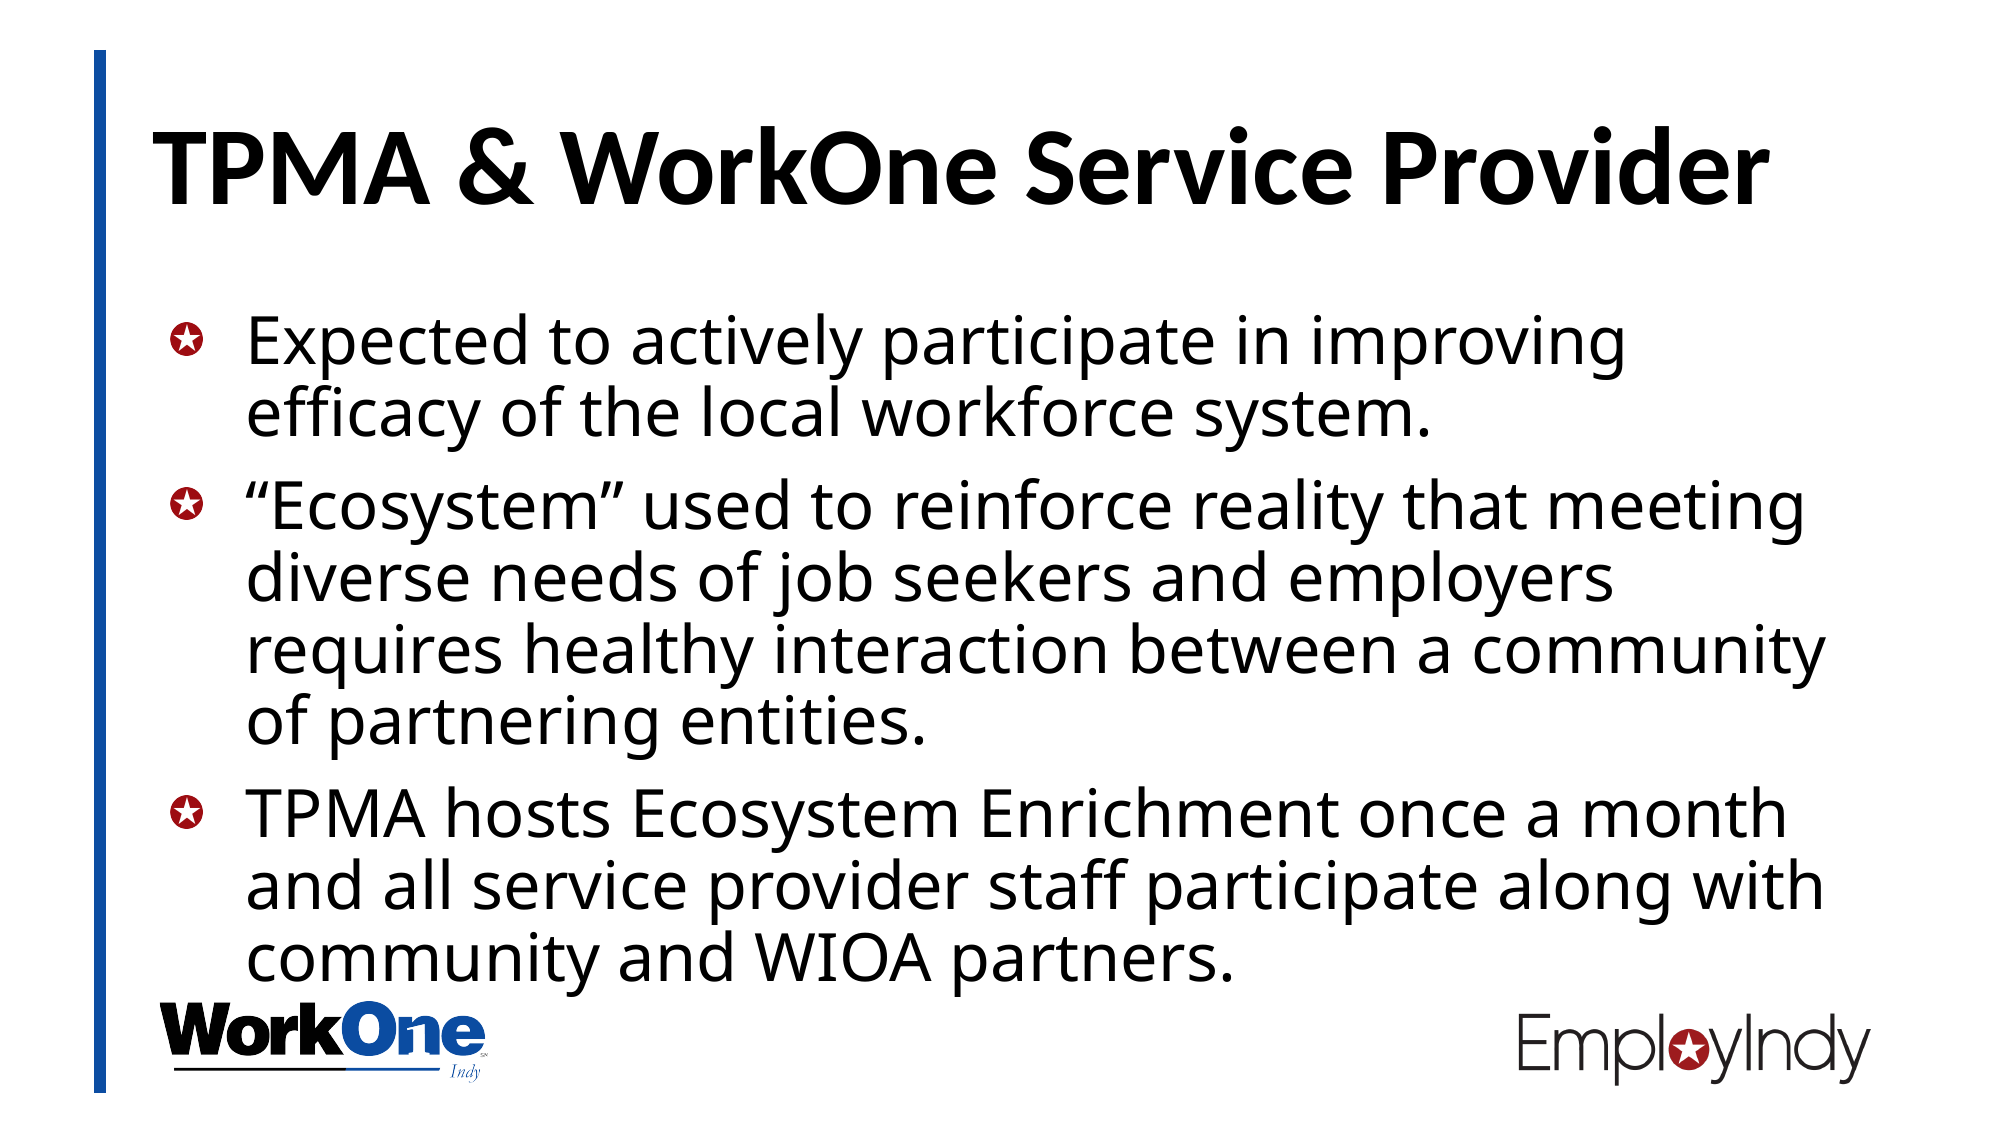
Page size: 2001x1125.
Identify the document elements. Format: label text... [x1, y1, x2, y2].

picture [170, 487, 203, 520]
picture [159, 1001, 488, 1088]
title TPMA & WorkOne Service Provider [137, 59, 1863, 278]
picture [170, 322, 203, 356]
list Expected to actively participate in improving efficacy of the local workforce system. “Ecosystem” used to reinforce reality that meeting diverse needs of job seekers and employers requires healthy interaction between a community of partnering entities. TPMA hosts Ecosystem Enrichment once a month and all service provider staff participate along with community and WIOA partners. [137, 299, 1863, 912]
picture [170, 795, 203, 829]
